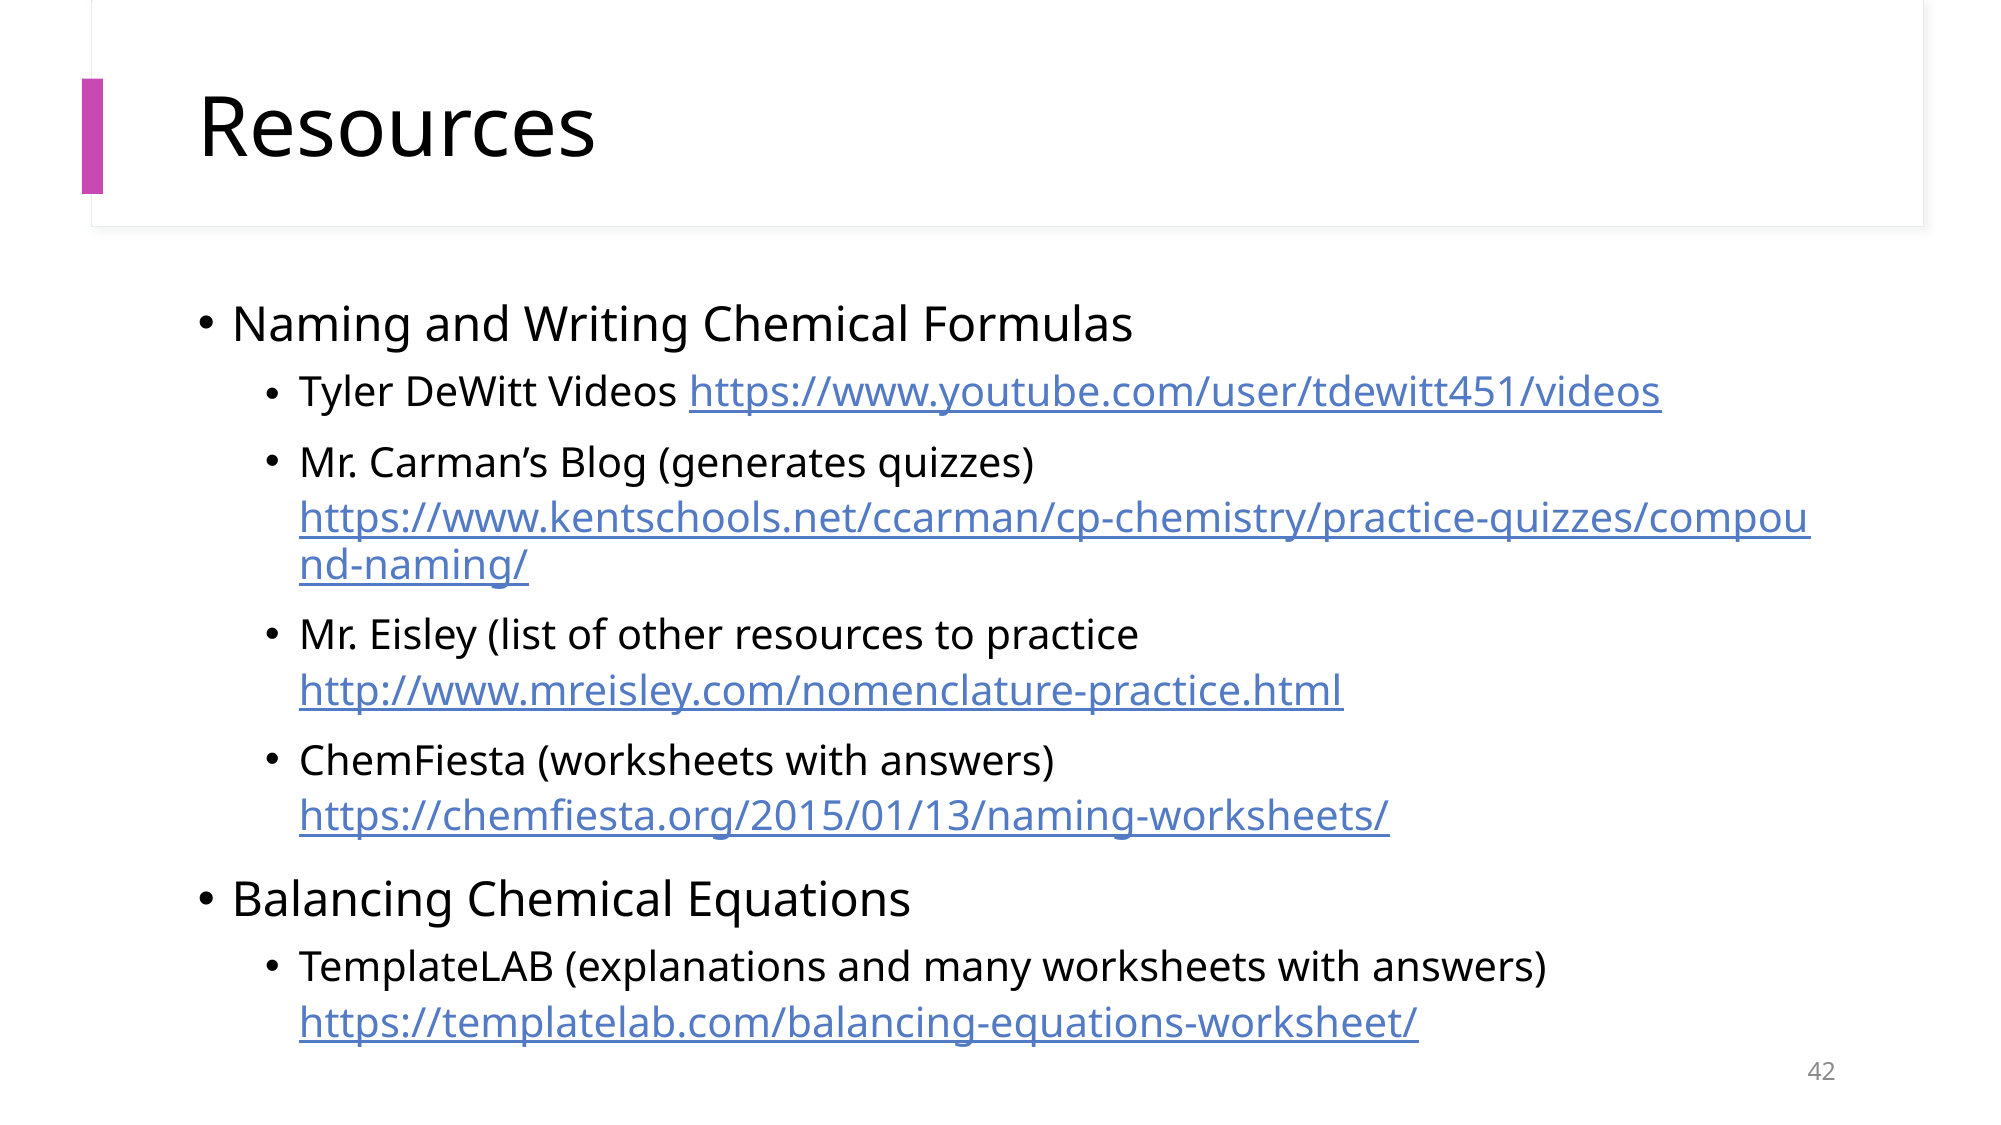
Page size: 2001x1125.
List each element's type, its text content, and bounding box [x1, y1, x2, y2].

slide_number 42 [1401, 1042, 1851, 1103]
title Resources [183, 32, 1851, 226]
list Naming and Writing Chemical Formulas Tyler DeWitt Videos https://www.youtube.com/user/tdewitt451/videos Mr. Carman’s Blog (generates quizzes) https://www.kentschools.net/ccarman/cp-chemistry/practice-quizzes/compound-naming/ Mr. Eisley (list of other resources to practice http://www.mreisley.com/nomenclature-practice.html ChemFiesta (worksheets with answers) https://chemfiesta.org/2015/01/13/naming-worksheets/ Balancing Chemical Equations TemplateLAB (explanations and many worksheets with answers) https://templatelab.com/balancing-equations-worksheet/ [183, 279, 1851, 1013]
